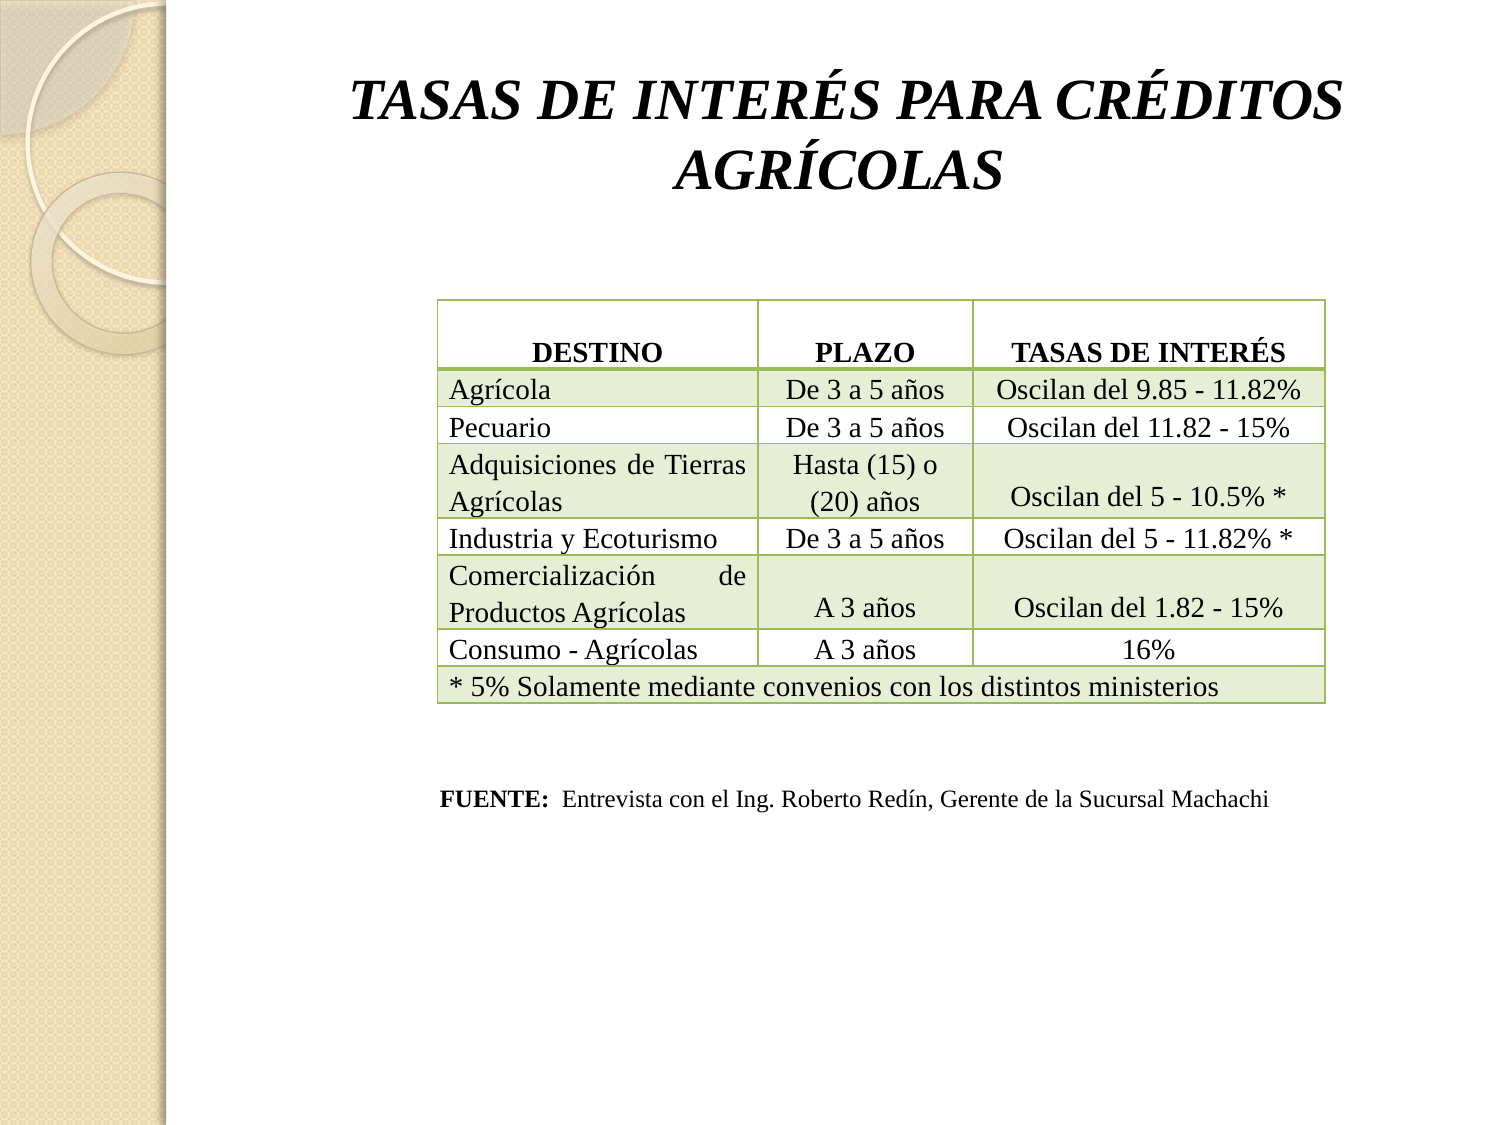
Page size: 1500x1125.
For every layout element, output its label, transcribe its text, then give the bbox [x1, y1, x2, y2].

table_cell Agrícola [438, 371, 757, 406]
table_cell De 3 a 5 años [759, 407, 972, 443]
table_cell Pecuario [438, 407, 757, 443]
table_cell Industria y Ecoturismo [438, 519, 757, 554]
table_cell Oscilan del 9.85 - 11.82% [974, 371, 1324, 406]
table_header DESTINO [438, 301, 757, 367]
table_header PLAZO [759, 301, 972, 367]
table_cell Oscilan del 5 - 10.5% * [974, 444, 1324, 517]
table_cell 16% [974, 630, 1324, 665]
table_cell A 3 años [759, 630, 972, 665]
title TASAS DE INTERÉS PARA CRÉDITOS AGRÍCOLAS [225, 37, 1455, 225]
table_cell Oscilan del 11.82 - 15% [974, 407, 1324, 443]
table_header TASAS DE INTERÉS [974, 301, 1324, 367]
table_cell A 3 años [759, 556, 972, 628]
table_cell Comercialización de Productos Agrícolas [438, 556, 757, 628]
text_box FUENTE: Entrevista con el Ing. Roberto Redín, Gerente de la Sucursal Machachi [424, 774, 1313, 820]
table_cell De 3 a 5 años [759, 519, 972, 554]
table_cell Oscilan del 1.82 - 15% [974, 556, 1324, 628]
table_cell Adquisiciones de Tierras Agrícolas [438, 444, 757, 517]
table_cell Consumo - Agrícolas [438, 630, 757, 665]
table_cell De 3 a 5 años [759, 371, 972, 406]
table_cell Hasta (15) o (20) años [759, 444, 972, 517]
table_cell * 5% Solamente mediante convenios con los distintos ministerios [438, 667, 1324, 702]
table_cell Oscilan del 5 - 11.82% * [974, 519, 1324, 554]
